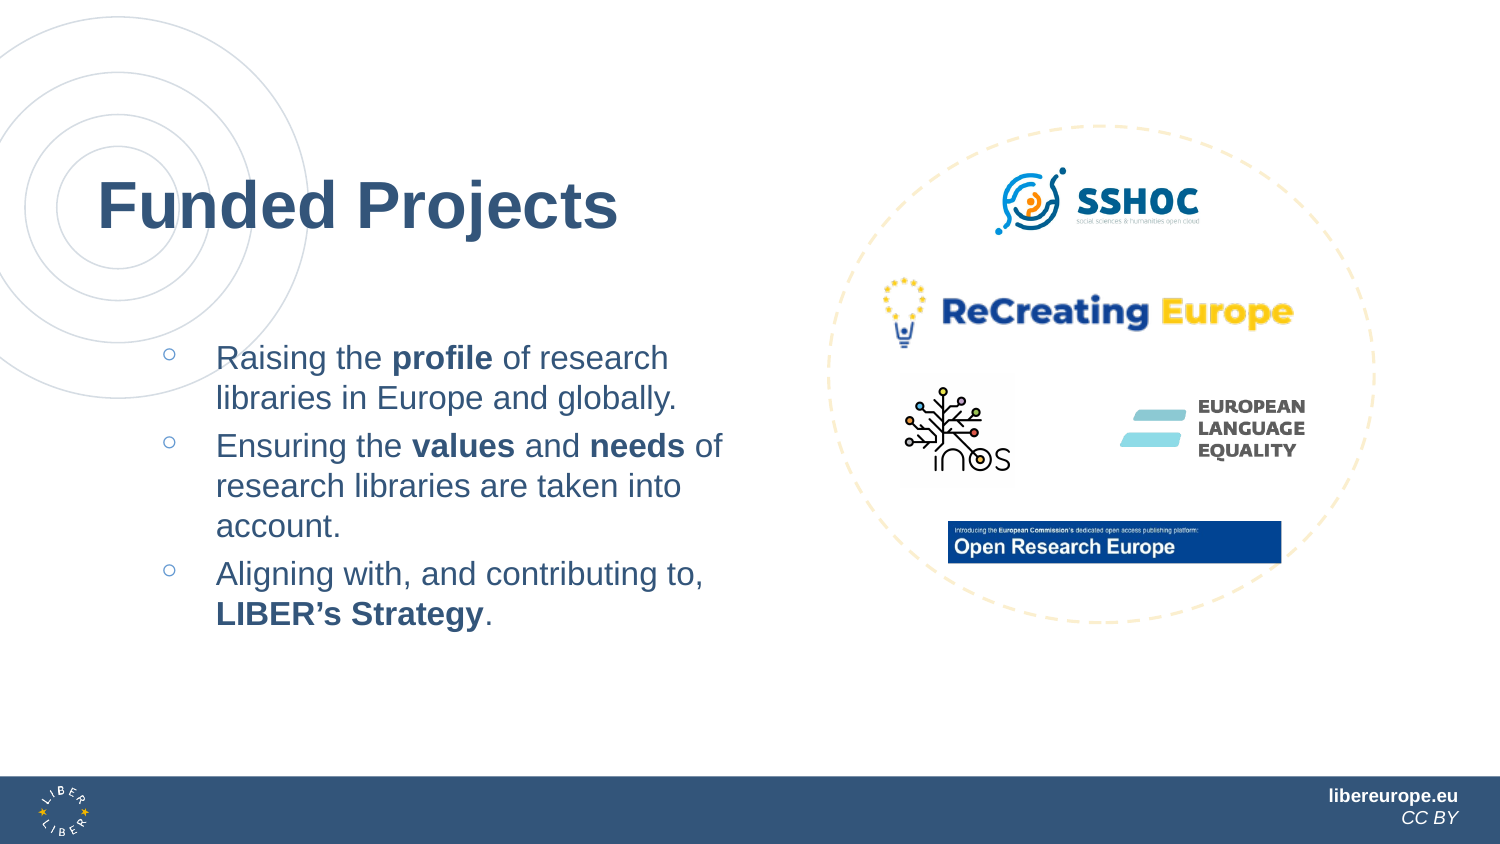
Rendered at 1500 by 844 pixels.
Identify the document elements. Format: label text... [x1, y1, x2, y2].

picture [38, 786, 89, 836]
picture [900, 372, 1016, 488]
title Funded Projects [82, 144, 940, 257]
picture [1100, 376, 1342, 484]
picture [948, 521, 1282, 564]
text_box [828, 126, 1375, 623]
picture [985, 158, 1208, 239]
picture [883, 255, 1294, 358]
list Raising the profile of research libraries in Europe and globally. Ensuring the values and needs of research libraries are taken into account. Aligning with, and contributing to, LIBER’s Strategy. [125, 321, 798, 788]
